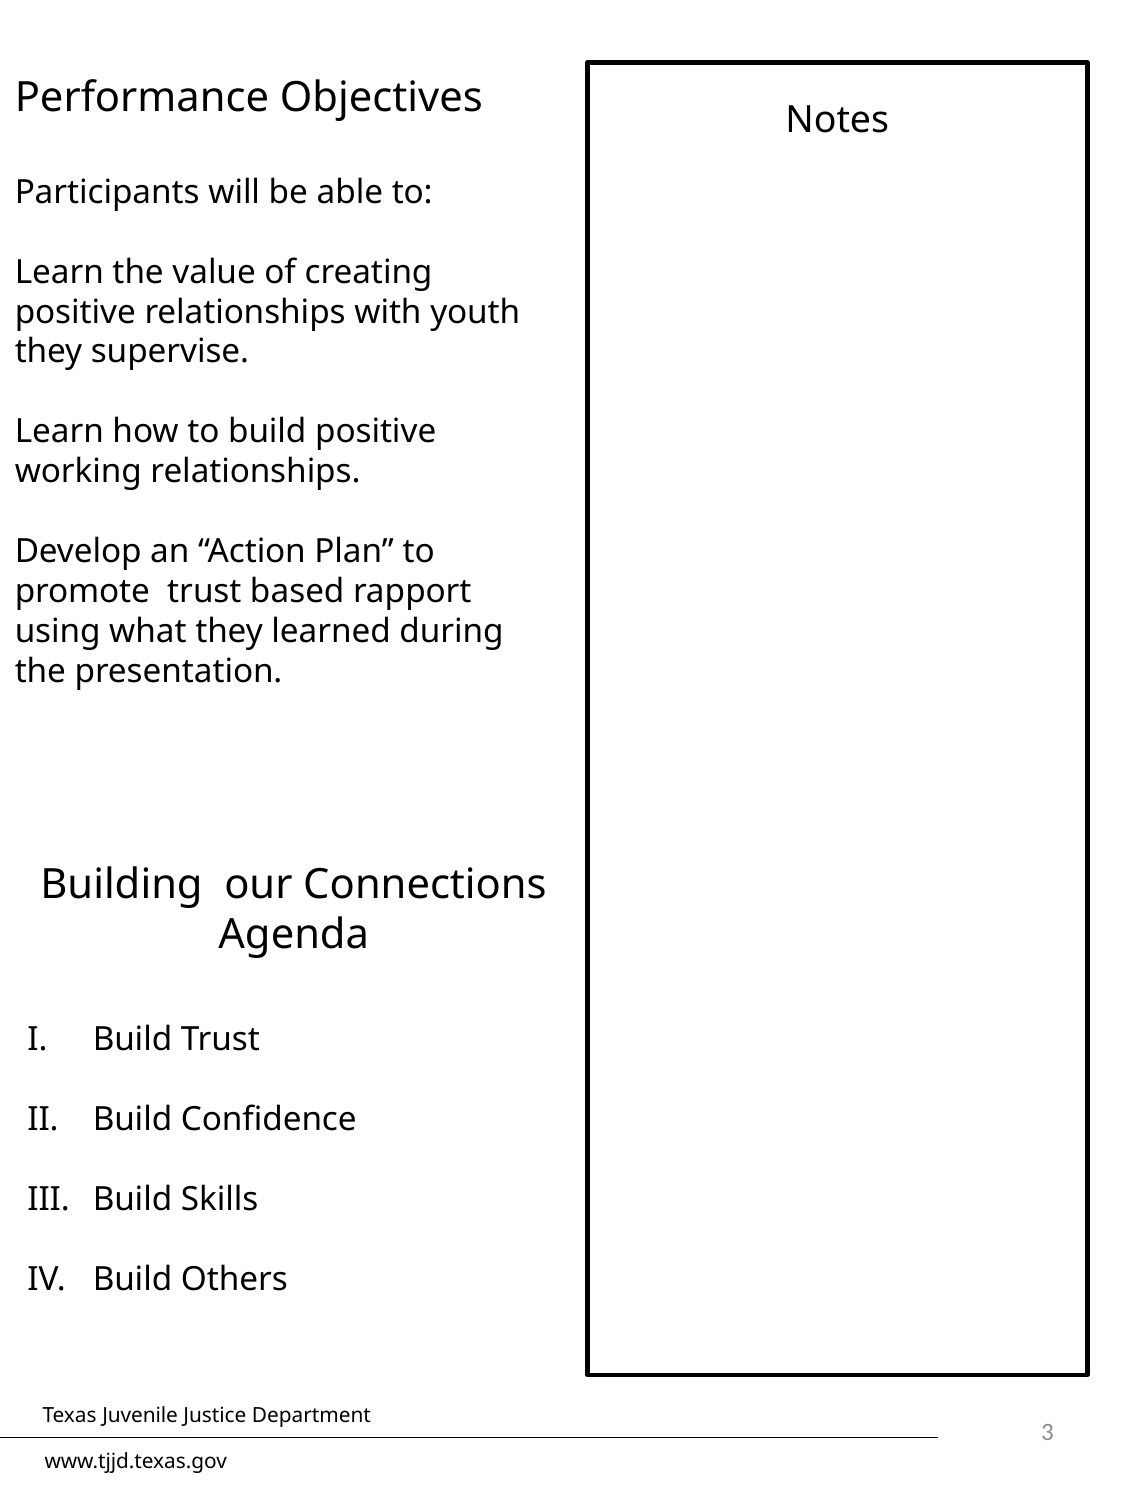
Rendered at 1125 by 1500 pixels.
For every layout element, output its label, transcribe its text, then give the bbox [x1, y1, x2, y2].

text_box [585, 60, 1090, 1377]
text_box Building our Connections Agenda Build Trust Build Confidence Build Skills Build Others [12, 849, 575, 1305]
text_box Texas Juvenile Justice Department [27, 1393, 386, 1434]
text_box www.tjjd.texas.gov [29, 1446, 242, 1480]
slide_number 3 [806, 1390, 1069, 1471]
text_box Performance Objectives Participants will be able to: Learn the value of creating positive relationships with youth they supervise. Learn how to build positive working relationships. Develop an “Action Plan” to promote trust based rapport using what they learned during the presentation. [0, 62, 575, 697]
text_box Notes [770, 87, 905, 148]
